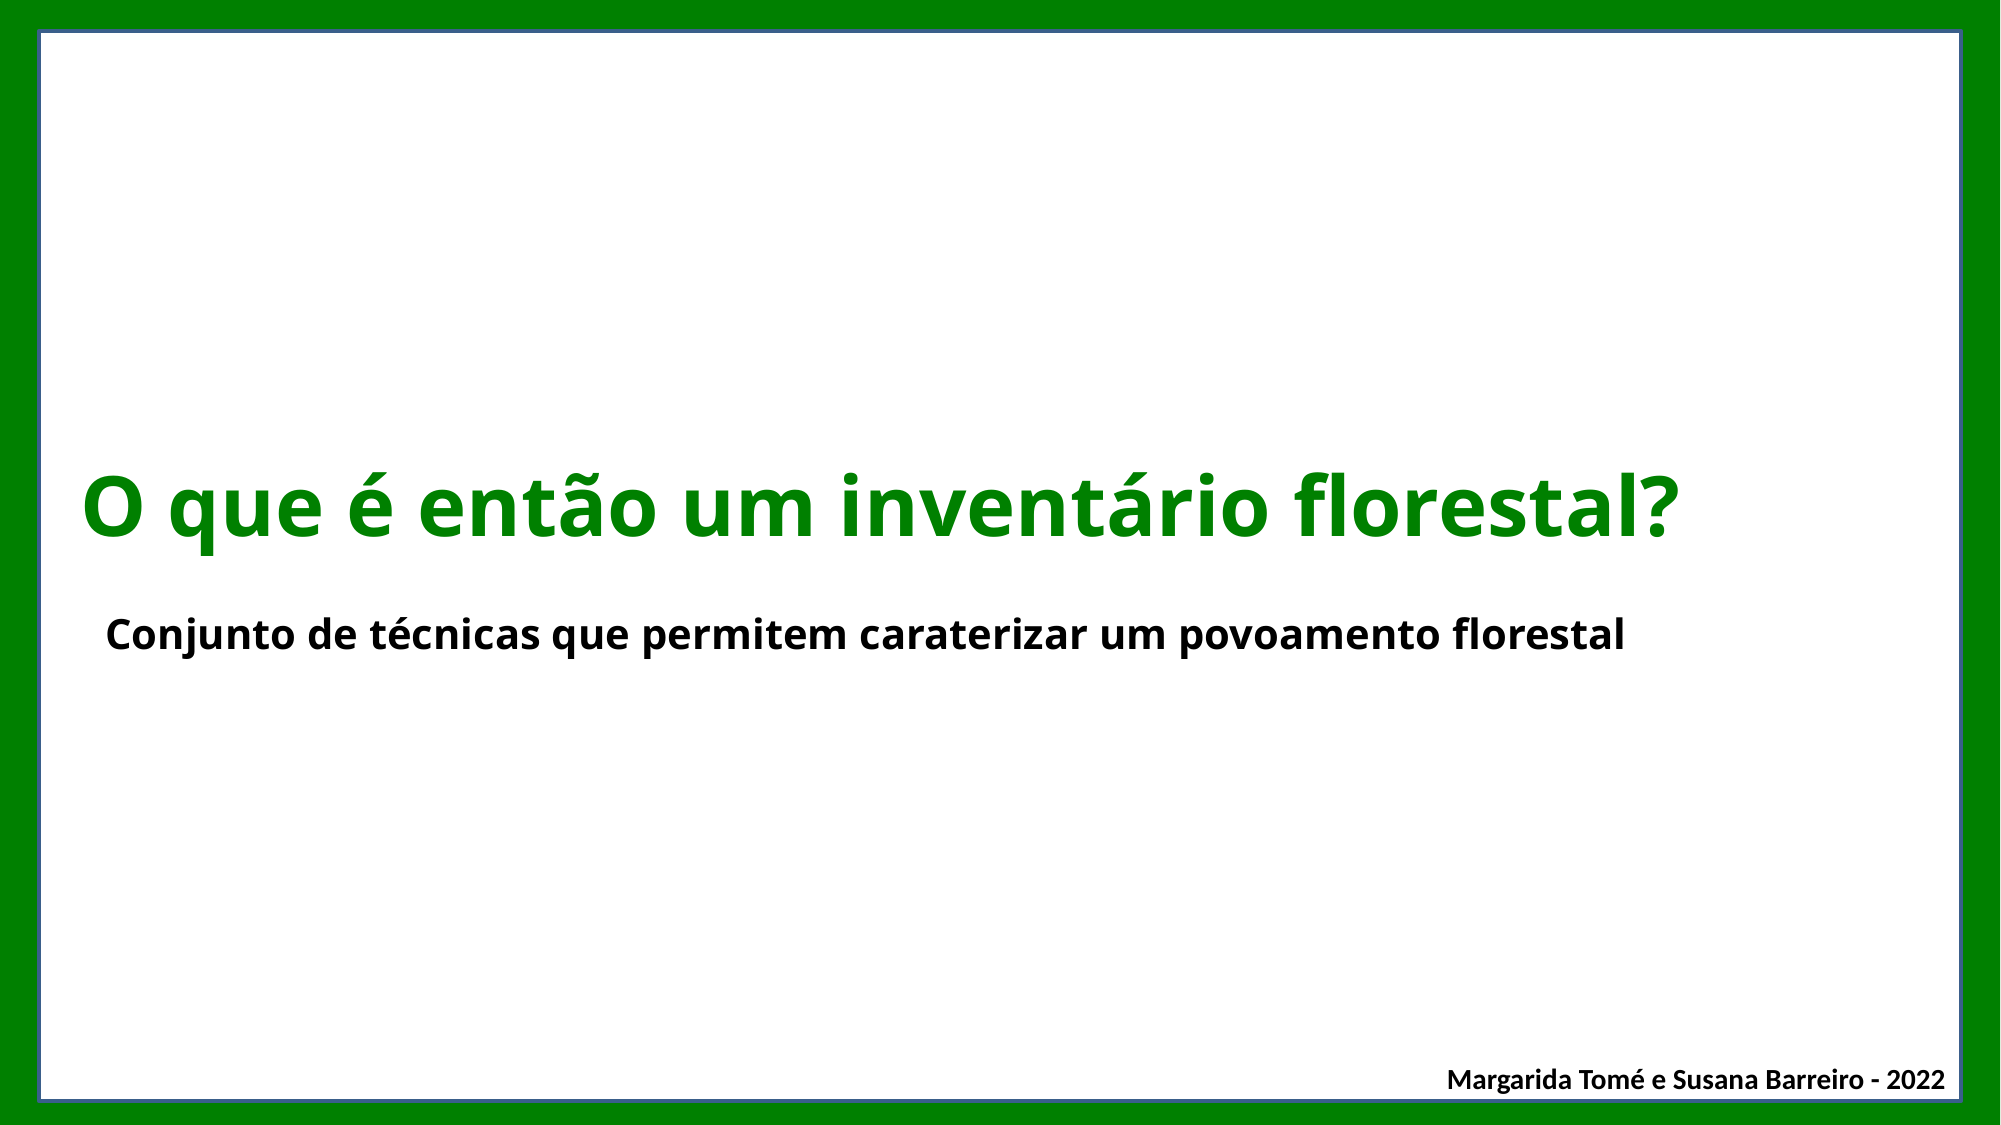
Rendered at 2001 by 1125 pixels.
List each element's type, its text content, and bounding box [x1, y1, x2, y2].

text_box Conjunto de técnicas que permitem caraterizar um povoamento florestal [90, 574, 1957, 691]
title O que é então um inventário florestal? [43, 444, 1957, 562]
